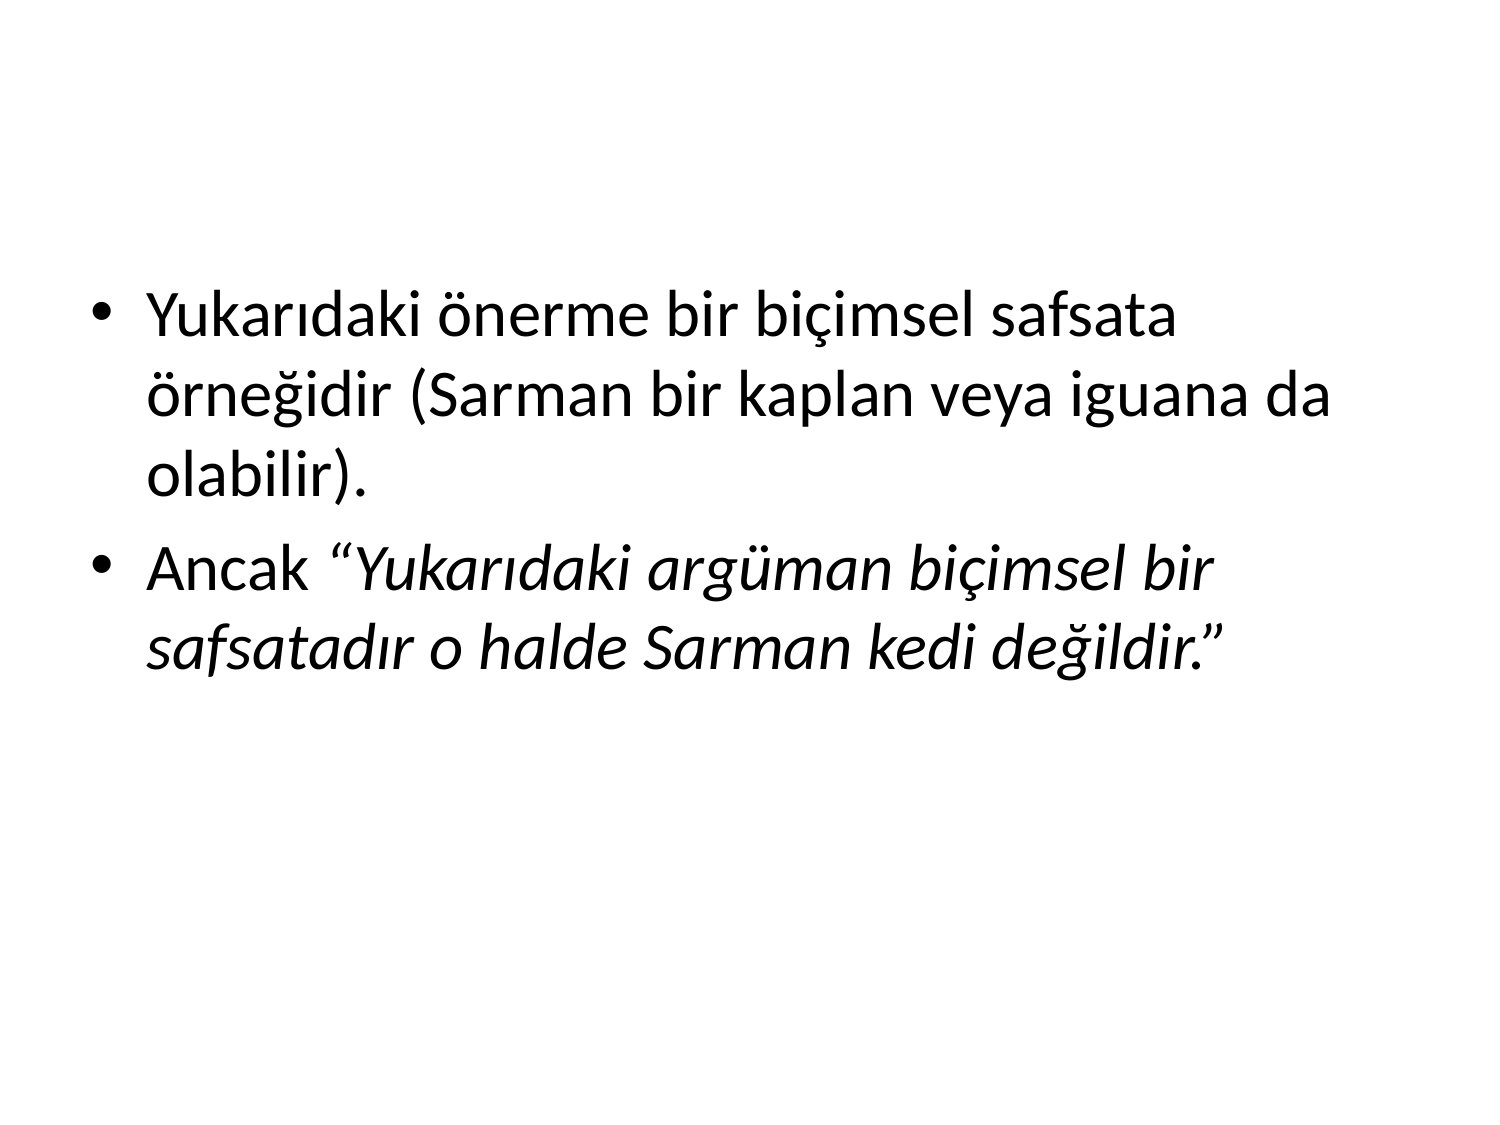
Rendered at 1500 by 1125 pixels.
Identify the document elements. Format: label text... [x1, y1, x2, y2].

list Yukarıdaki önerme bir biçimsel safsata örneğidir (Sarman bir kaplan veya iguana da olabilir). Ancak “Yukarıdaki argüman biçimsel bir safsatadır o halde Sarman kedi değildir.” [75, 262, 1425, 1005]
